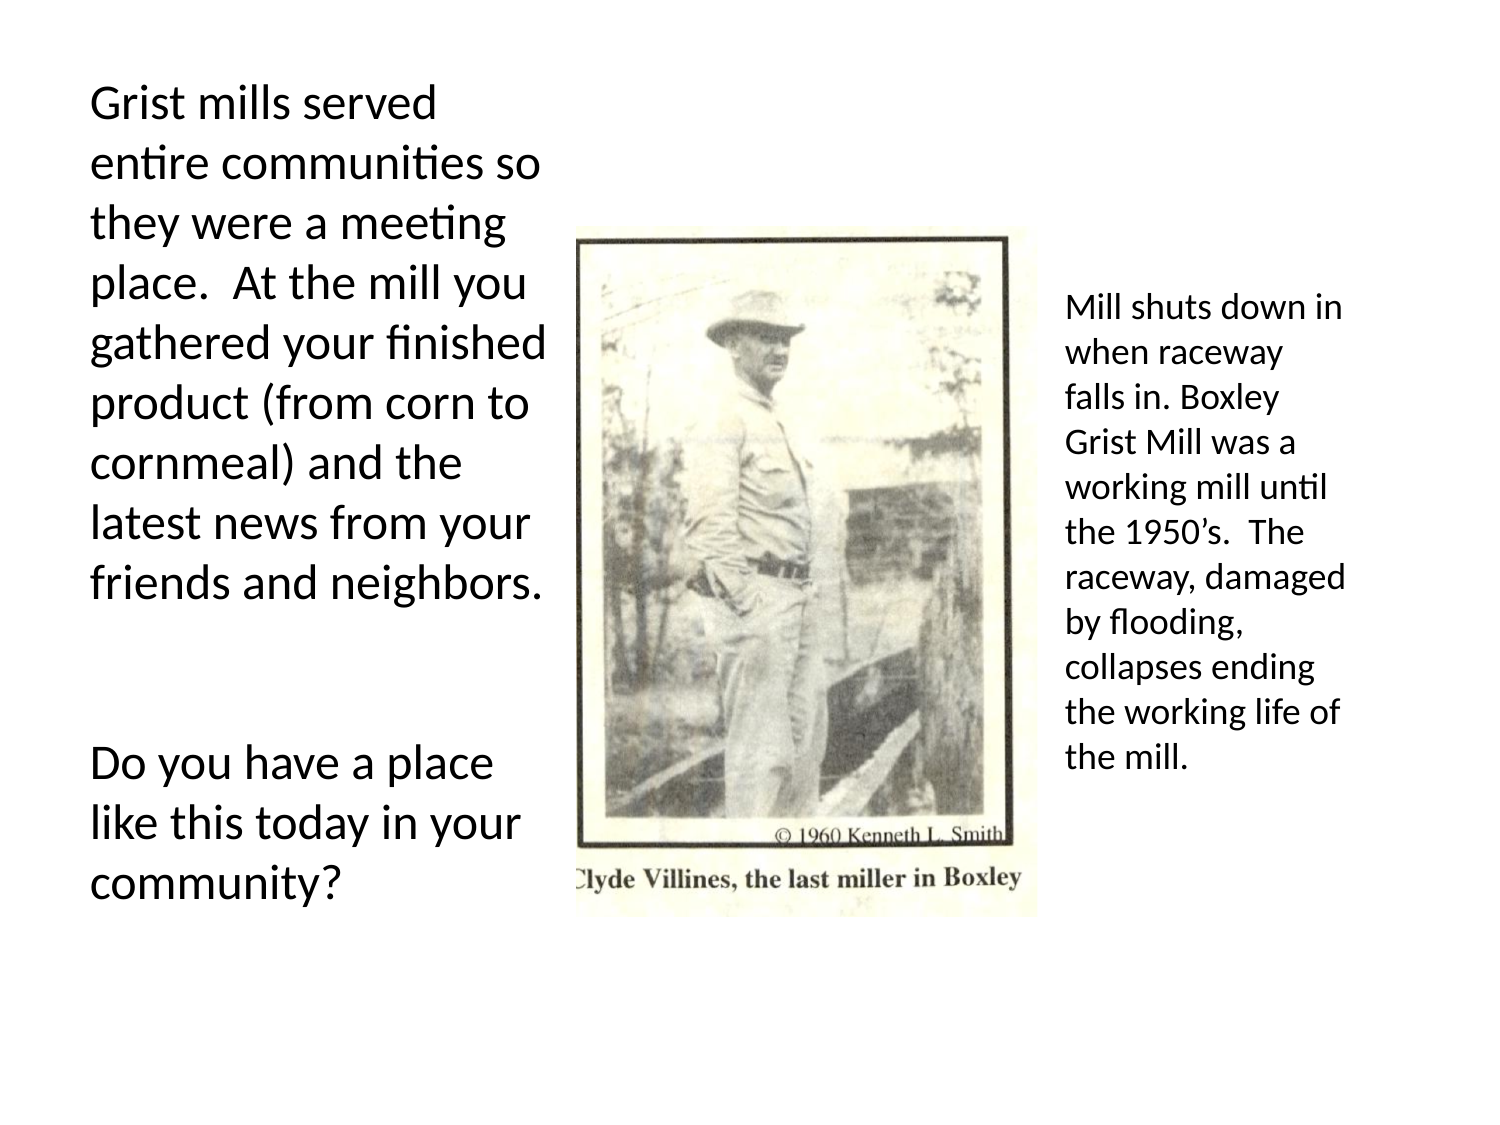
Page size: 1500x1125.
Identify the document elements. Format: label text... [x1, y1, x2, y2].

text_box Grist mills served entire communities so they were a meeting place. At the mill you gathered your finished product (from corn to cornmeal) and the latest news from your friends and neighbors. Do you have a place like this today in your community? [75, 62, 563, 1008]
text_box Mill shuts down in when raceway falls in. Boxley Grist Mill was a working mill until the 1950’s. The raceway, damaged by flooding, collapses ending the working life of the mill. [1049, 274, 1363, 785]
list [562, 224, 1038, 917]
